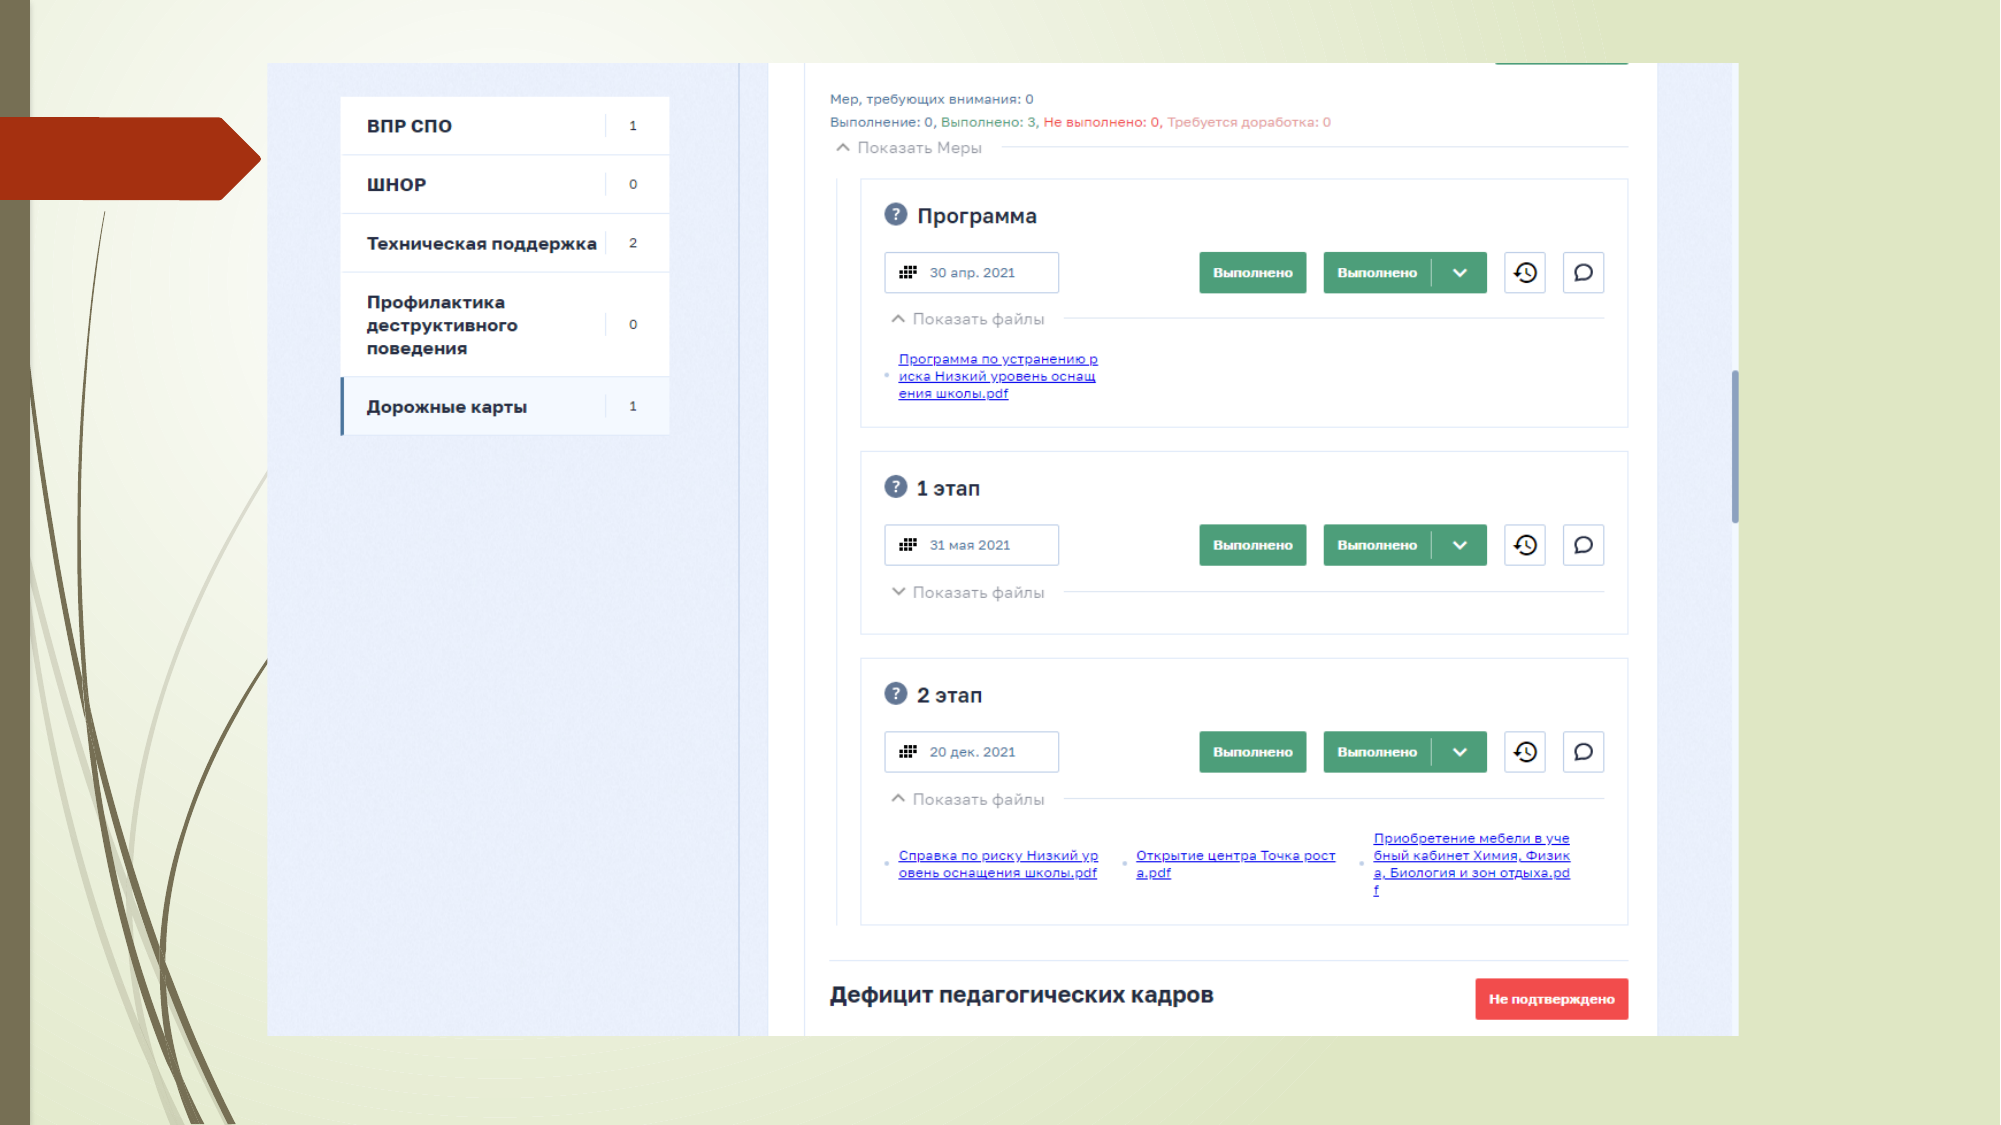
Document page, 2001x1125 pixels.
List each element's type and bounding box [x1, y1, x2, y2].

picture [266, 63, 1739, 1036]
